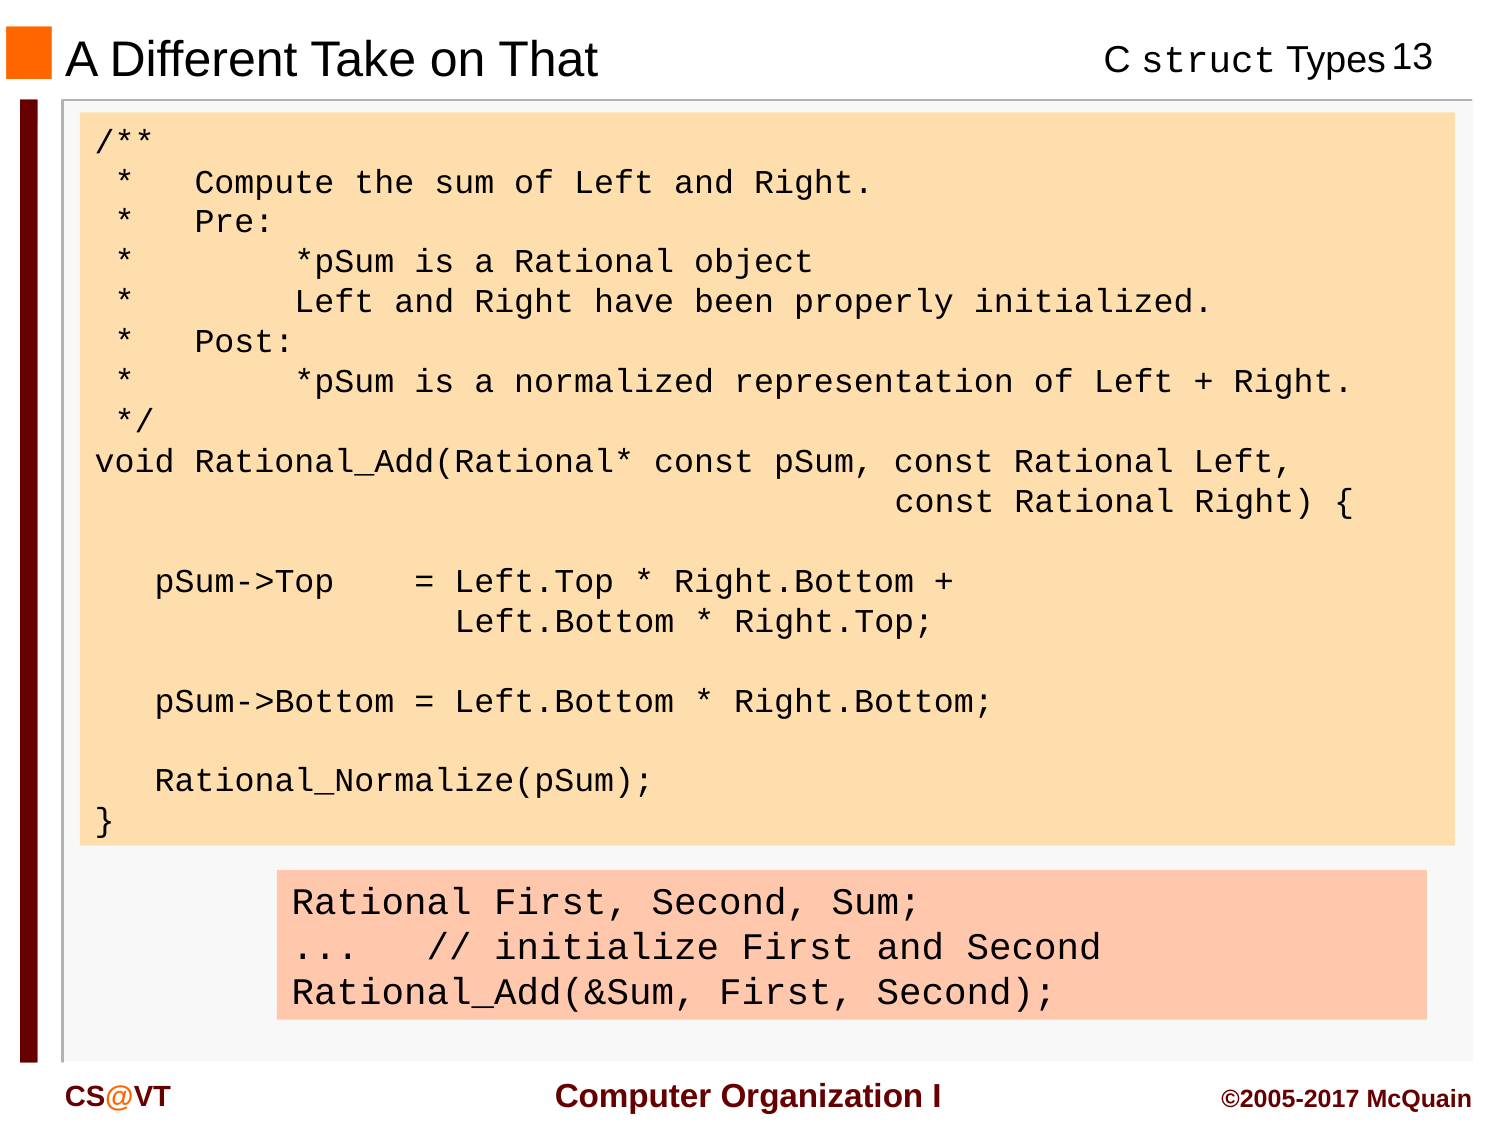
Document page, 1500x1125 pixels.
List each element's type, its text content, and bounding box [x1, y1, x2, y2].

title A Different Take on That [50, 28, 1000, 85]
text_box /** * Compute the sum of Left and Right. * Pre: * *pSum is a Rational object * Left and Right have been properly initialized. * Post: * *pSum is a normalized representation of Left + Right. */ void Rational_Add(Rational* const pSum, const Rational Left, const Rational Right) { pSum->Top = Left.Top * Right.Bottom + Left.Bottom * Right.Top; pSum->Bottom = Left.Bottom * Right.Bottom; Rational_Normalize(pSum); } [79, 112, 1455, 846]
text_box Rational First, Second, Sum; ... // initialize First and Second Rational_Add(&Sum, First, Second); [276, 870, 1427, 1020]
